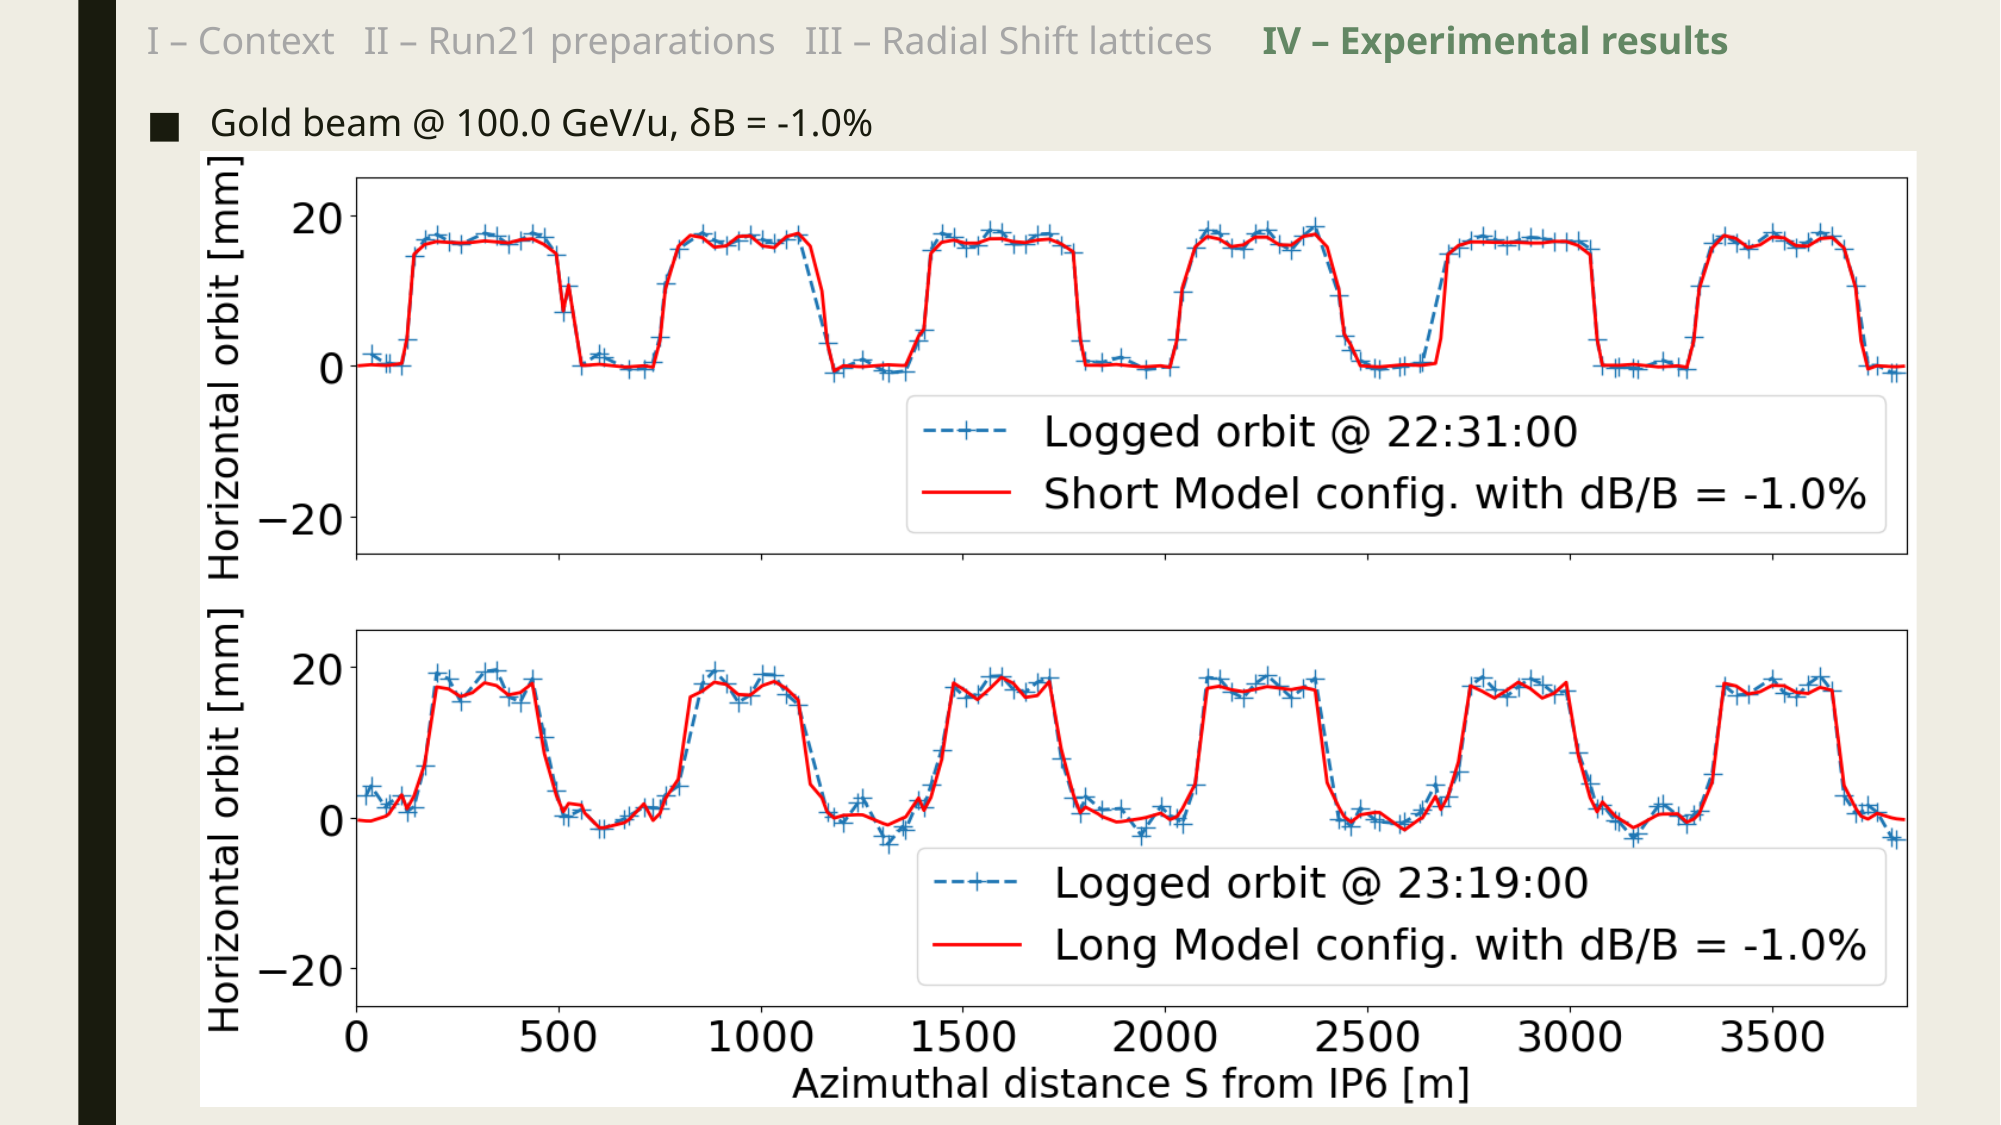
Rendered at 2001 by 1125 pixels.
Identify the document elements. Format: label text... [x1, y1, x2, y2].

picture [199, 151, 1917, 1107]
title I – Context II – Run21 preparations III – Radial Shift lattices IV – Experimental results [131, 15, 1985, 95]
list Gold beam @ 100.0 GeV/u, δB = -1.0% [131, 95, 1985, 1110]
